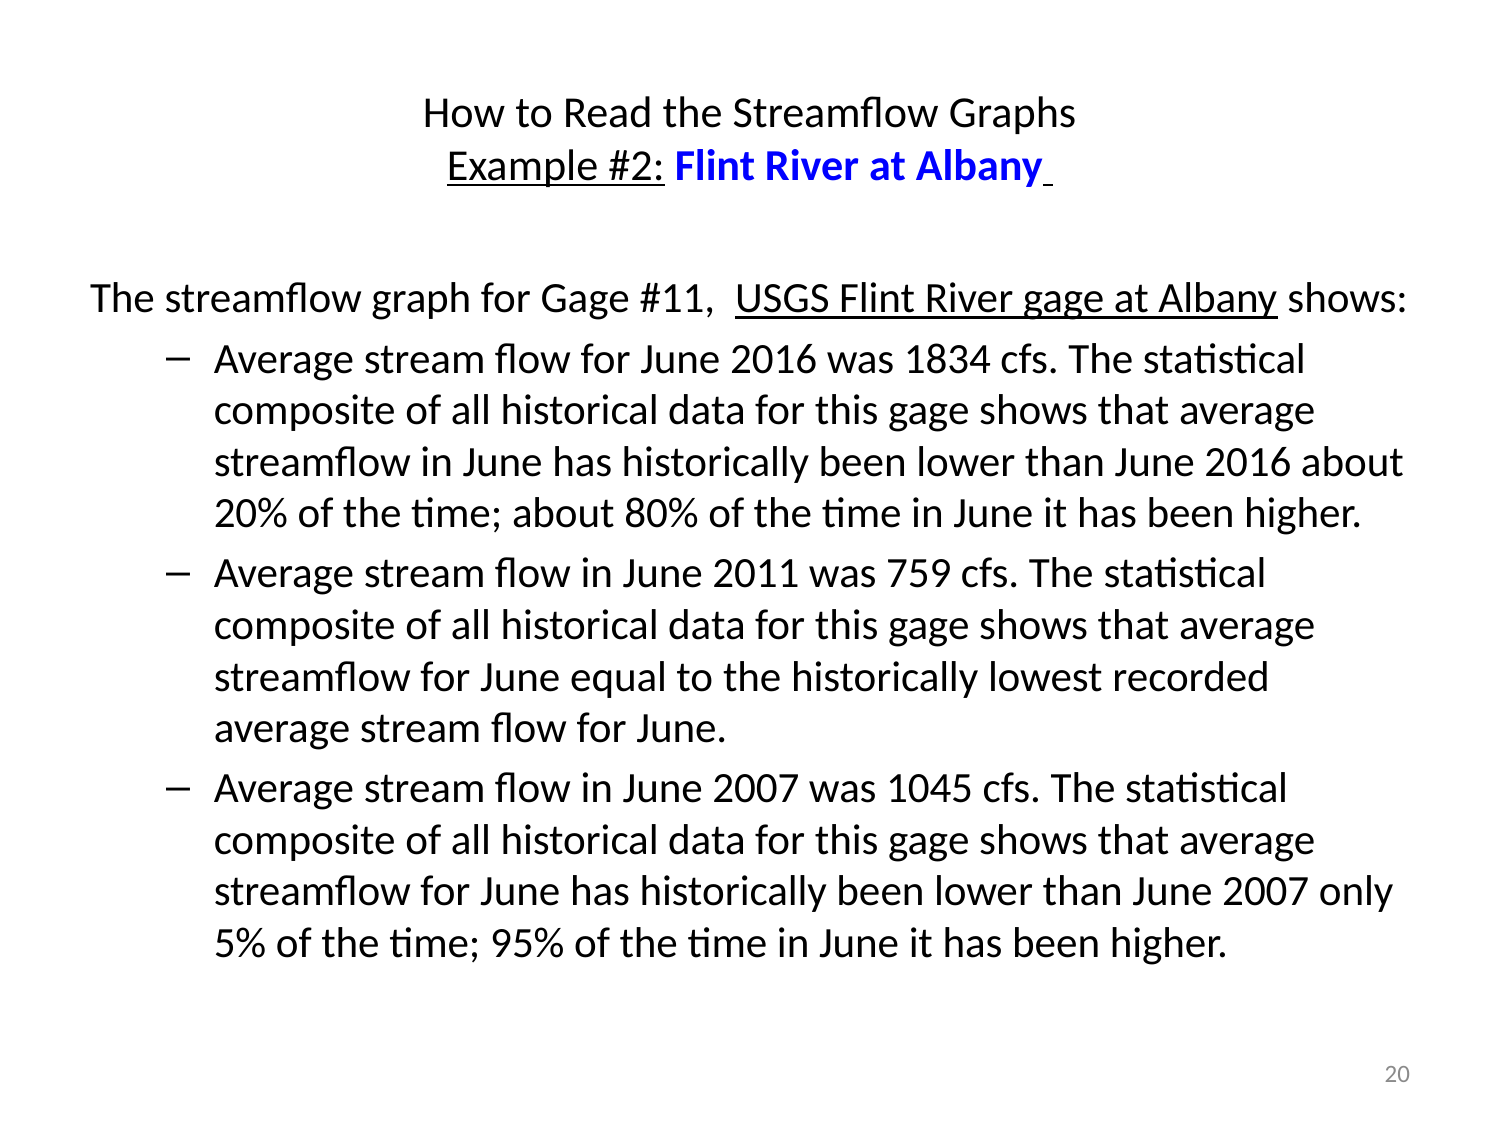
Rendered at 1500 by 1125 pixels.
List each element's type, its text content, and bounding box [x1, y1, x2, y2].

list The streamflow graph for Gage #11, USGS Flint River gage at Albany shows: Average stream flow for June 2016 was 1834 cfs. The statistical composite of all historical data for this gage shows that average streamflow in June has historically been lower than June 2016 about 20% of the time; about 80% of the time in June it has been higher. Average stream flow in June 2011 was 759 cfs. The statistical composite of all historical data for this gage shows that average streamflow for June equal to the historically lowest recorded average stream flow for June. Average stream flow in June 2007 was 1045 cfs. The statistical composite of all historical data for this gage shows that average streamflow for June has historically been lower than June 2007 only 5% of the time; 95% of the time in June it has been higher. [75, 262, 1425, 1005]
slide_number 20 [1074, 1042, 1425, 1103]
title How to Read the Streamflow Graphs Example #2: Flint River at Albany [75, 75, 1425, 262]
